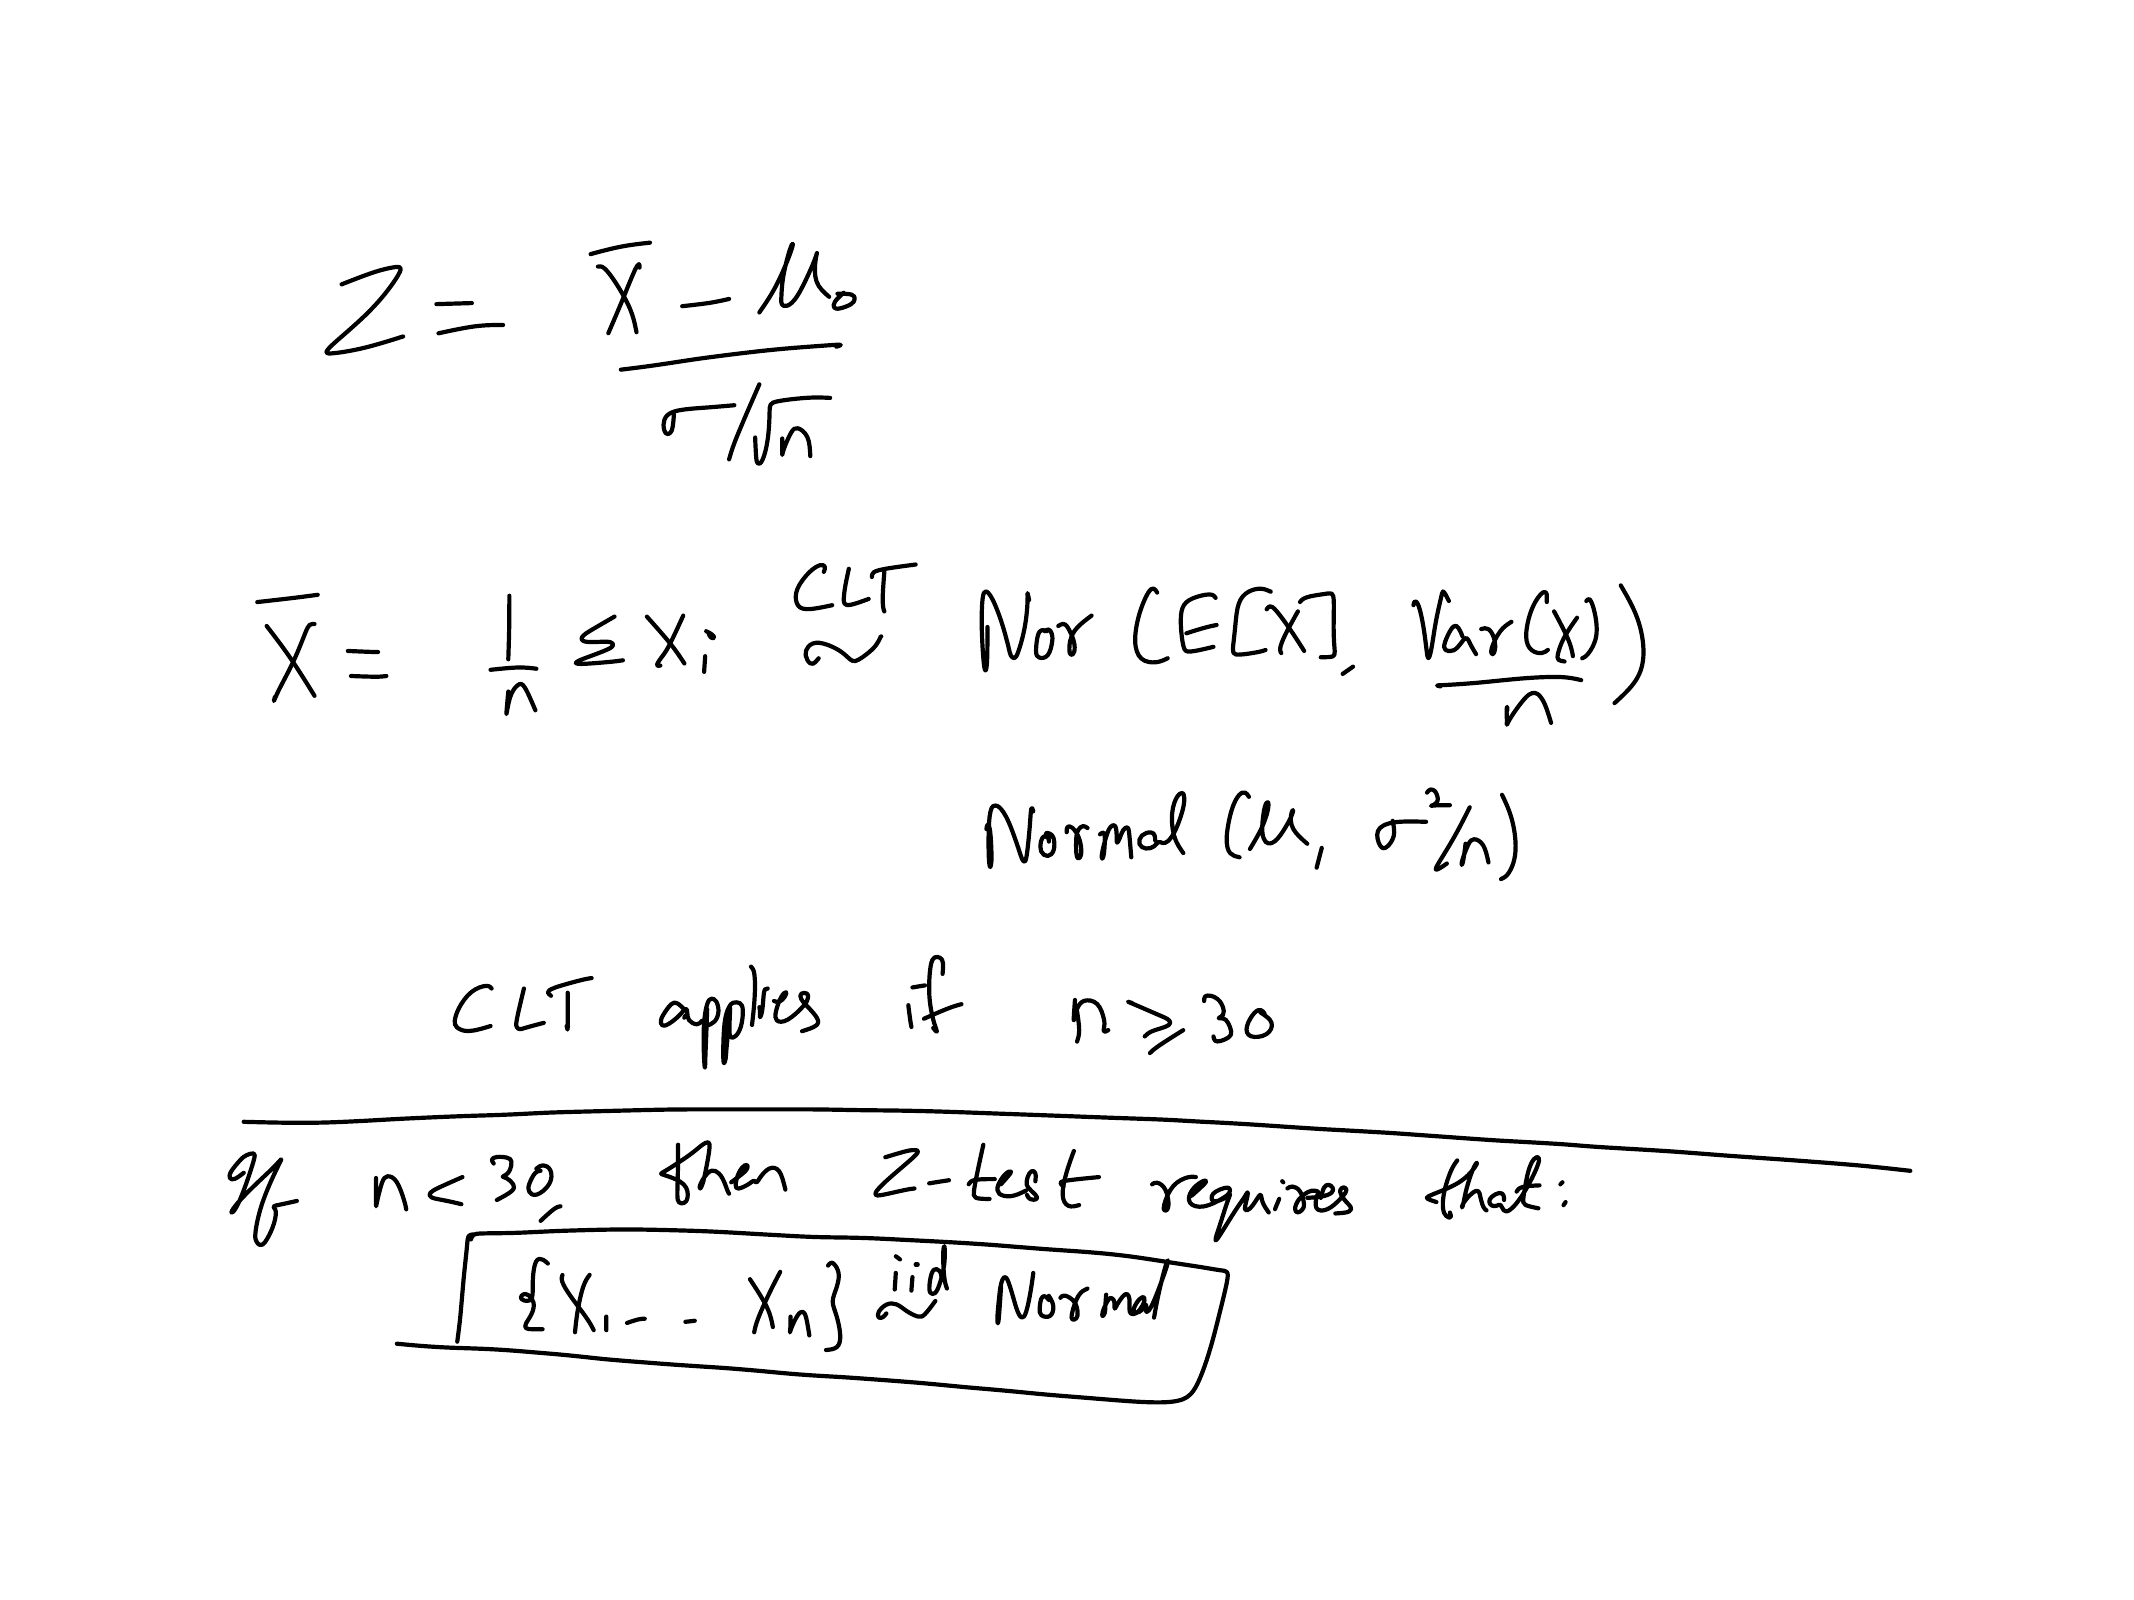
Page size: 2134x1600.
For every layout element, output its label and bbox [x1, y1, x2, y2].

text_box [229, 242, 1911, 1403]
